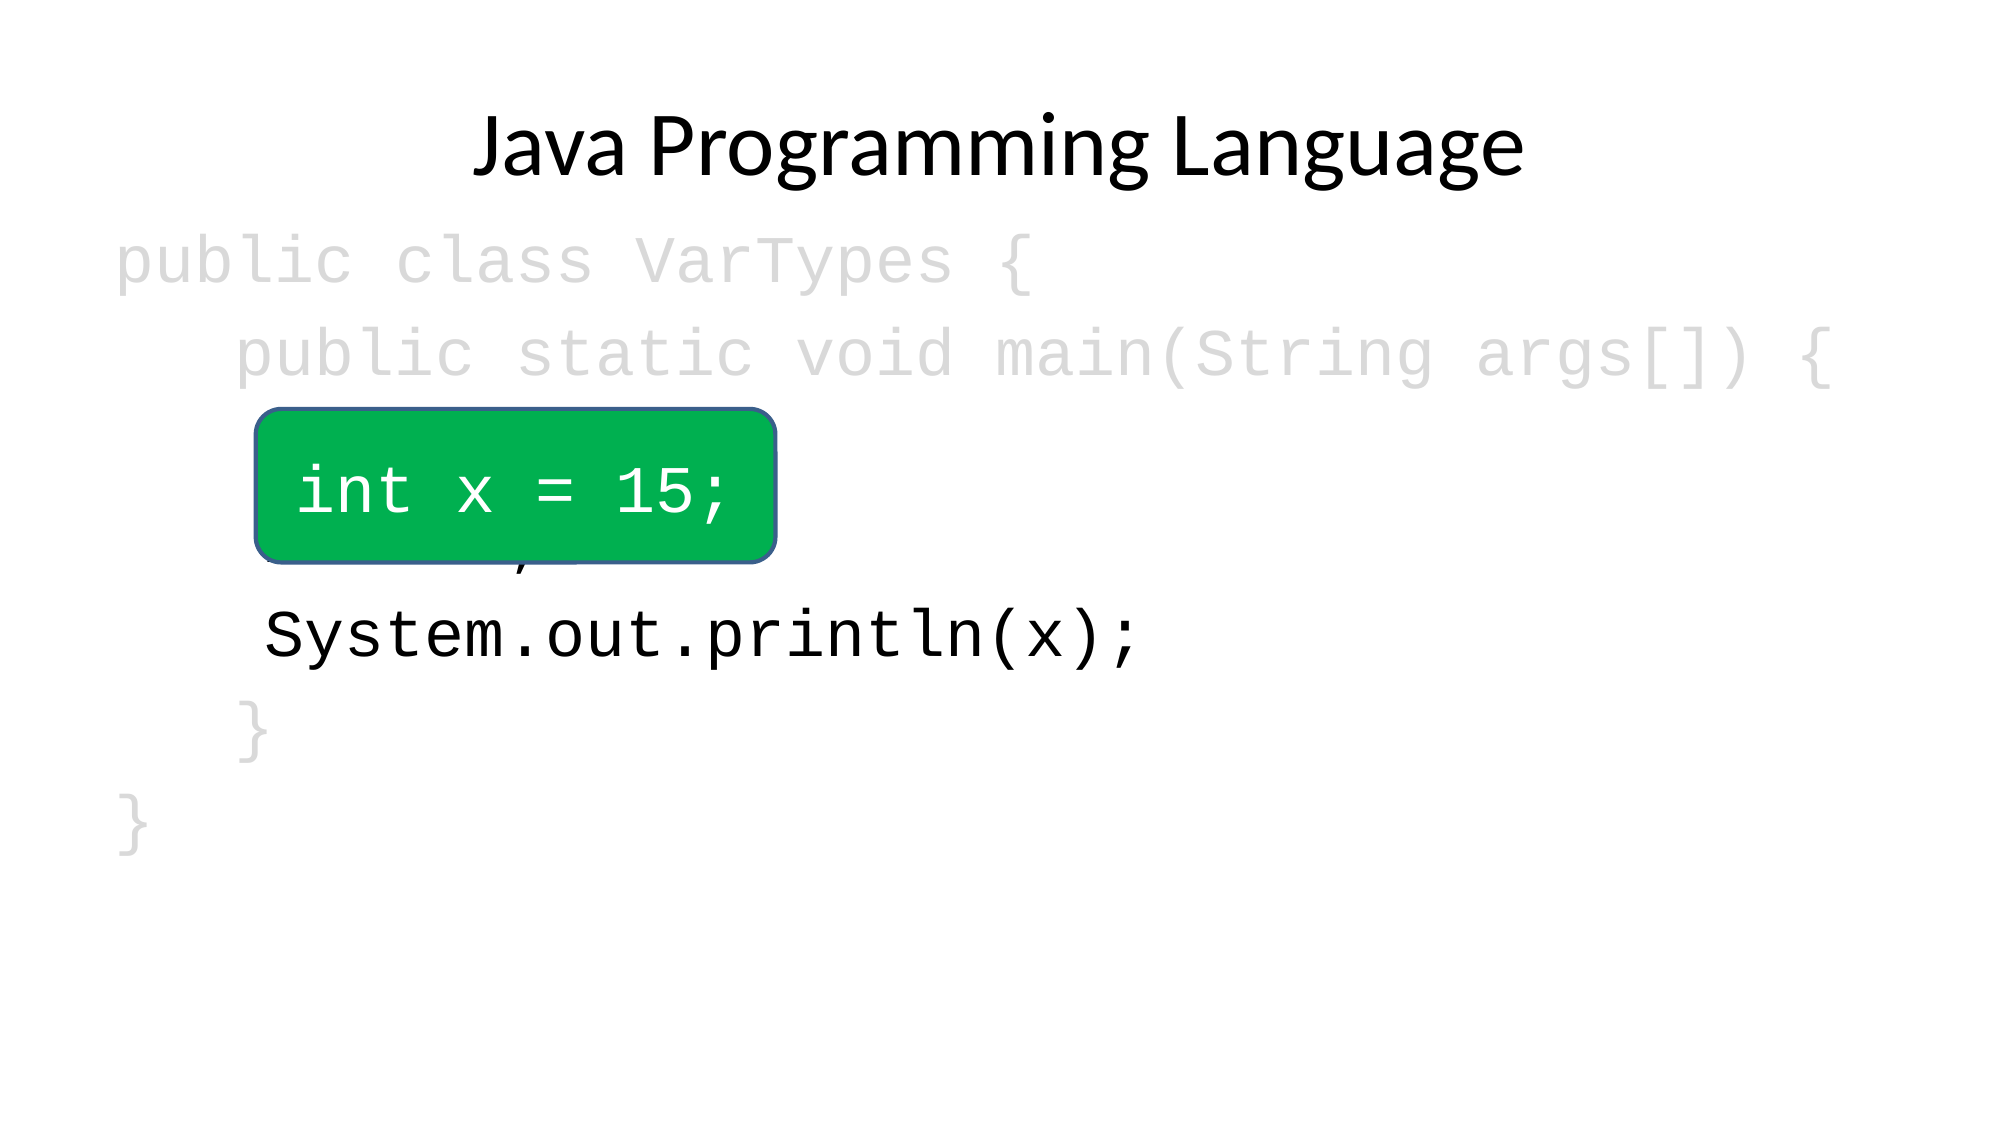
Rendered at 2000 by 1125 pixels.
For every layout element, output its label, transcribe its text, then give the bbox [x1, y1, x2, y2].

text_box int x = 15; [253, 406, 778, 565]
title Java Programming Language [99, 45, 1900, 208]
list public class VarTypes { public static void main(String args[]) { int x; x = 15; System.out.println(x); } } [99, 208, 1900, 1047]
